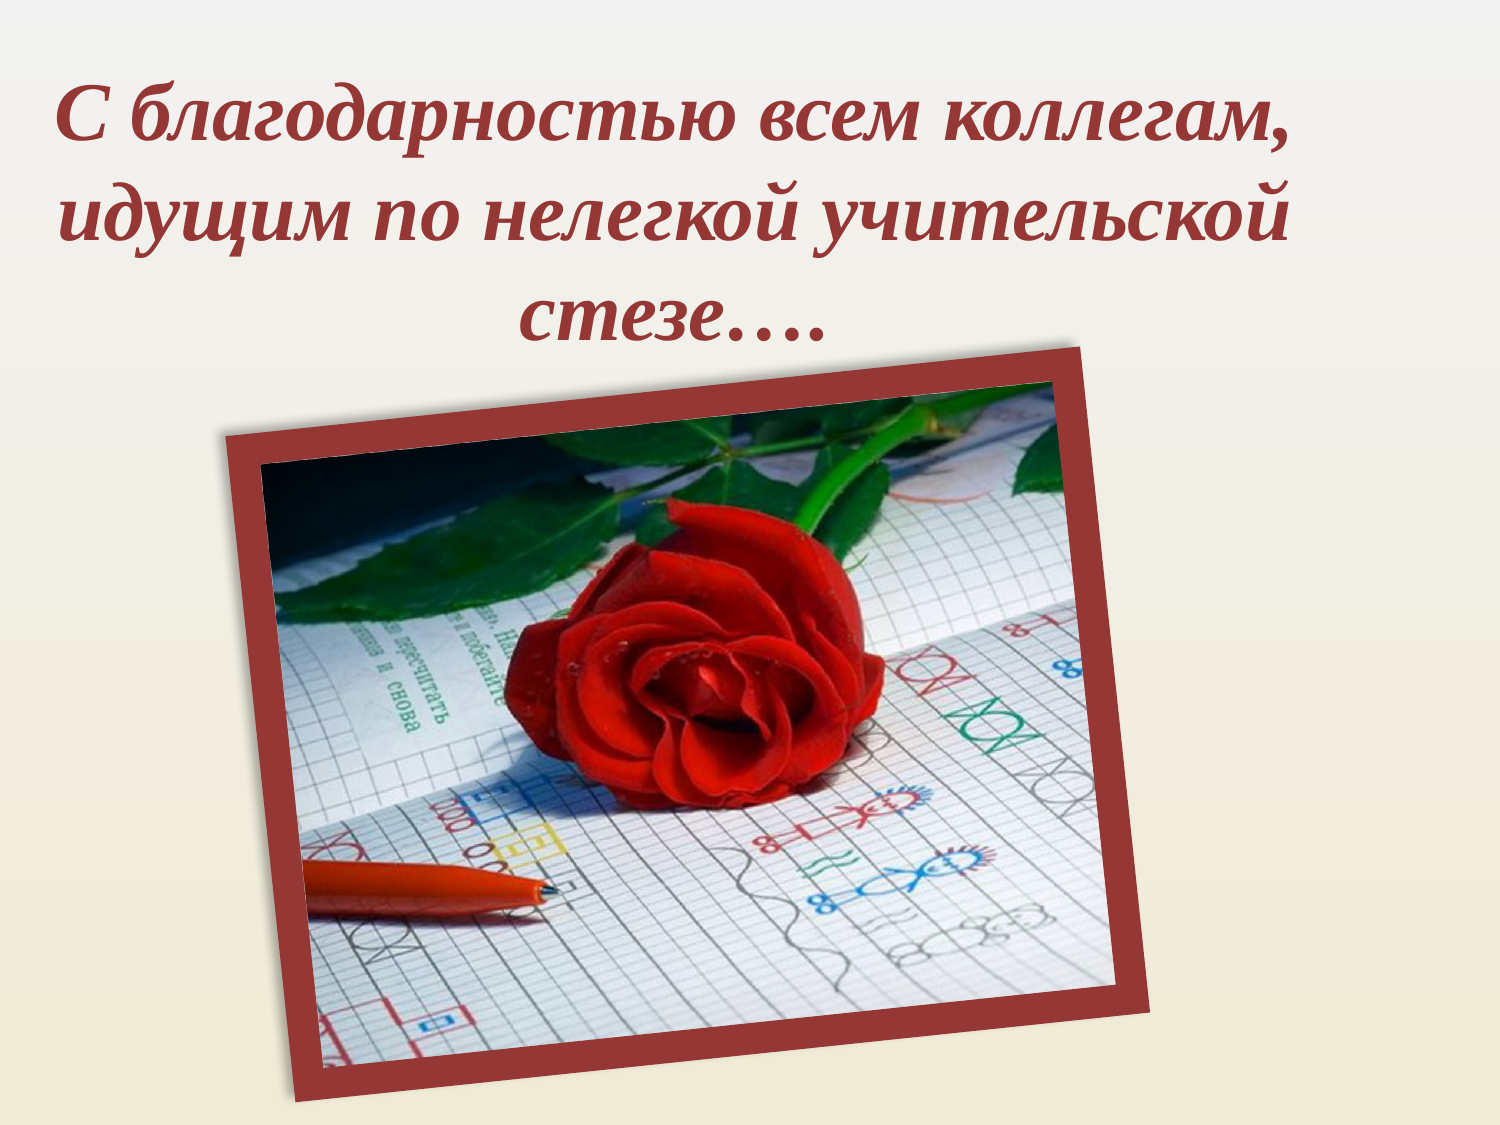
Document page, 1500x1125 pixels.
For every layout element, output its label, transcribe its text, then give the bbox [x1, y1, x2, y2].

title С благодарностью всем коллегам, идущим по нелегкой учительской стезе…. [0, 113, 1350, 302]
picture [694, 382, 1056, 420]
picture [320, 1029, 684, 1067]
picture [1087, 721, 1115, 987]
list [288, 420, 1087, 1029]
picture [261, 462, 288, 720]
